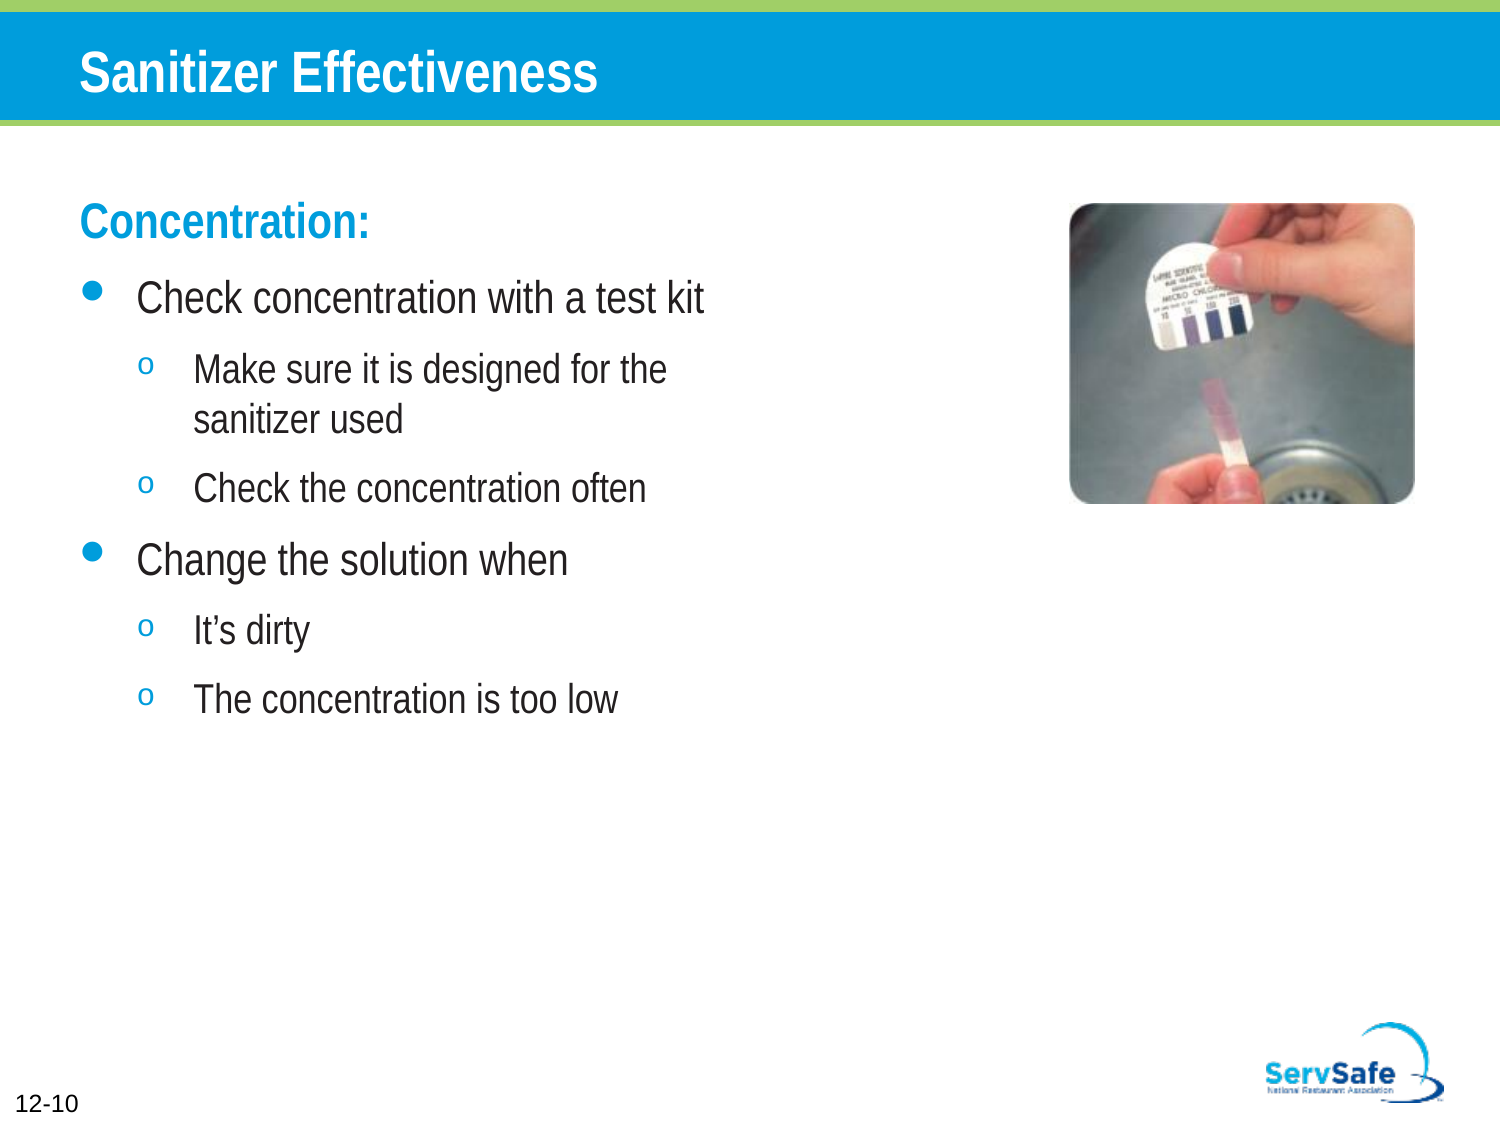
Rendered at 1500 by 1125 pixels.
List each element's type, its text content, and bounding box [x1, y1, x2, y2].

picture [1069, 203, 1416, 505]
list Concentration: Check concentration with a test kit Make sure it is designed for the sanitizer used Check the concentration often Change the solution when It’s dirty The concentration is too low [64, 187, 899, 791]
text_box 12-10 [0, 1050, 94, 1125]
title Sanitizer Effectiveness [64, 26, 1428, 112]
picture [1265, 1022, 1444, 1103]
